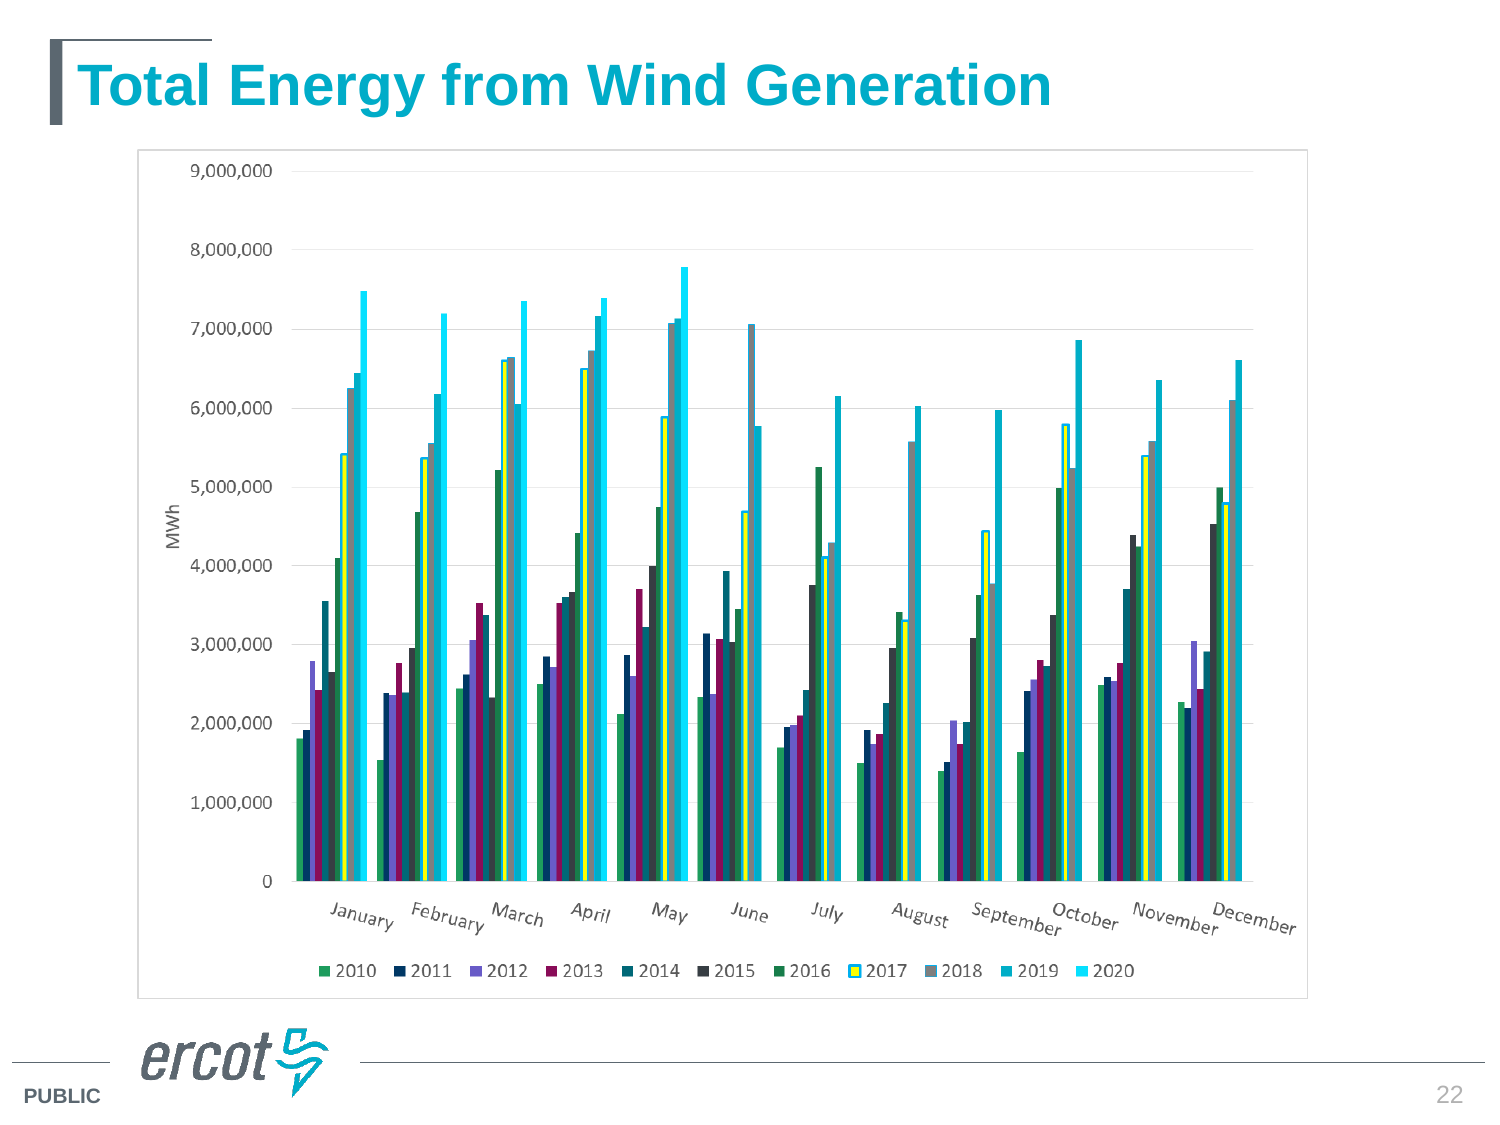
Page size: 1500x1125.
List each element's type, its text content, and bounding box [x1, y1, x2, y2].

picture [137, 1024, 332, 1100]
slide_number 22 [1412, 1076, 1488, 1112]
picture [137, 149, 1308, 1000]
title Total Energy from Wind Generation [62, 39, 1450, 125]
